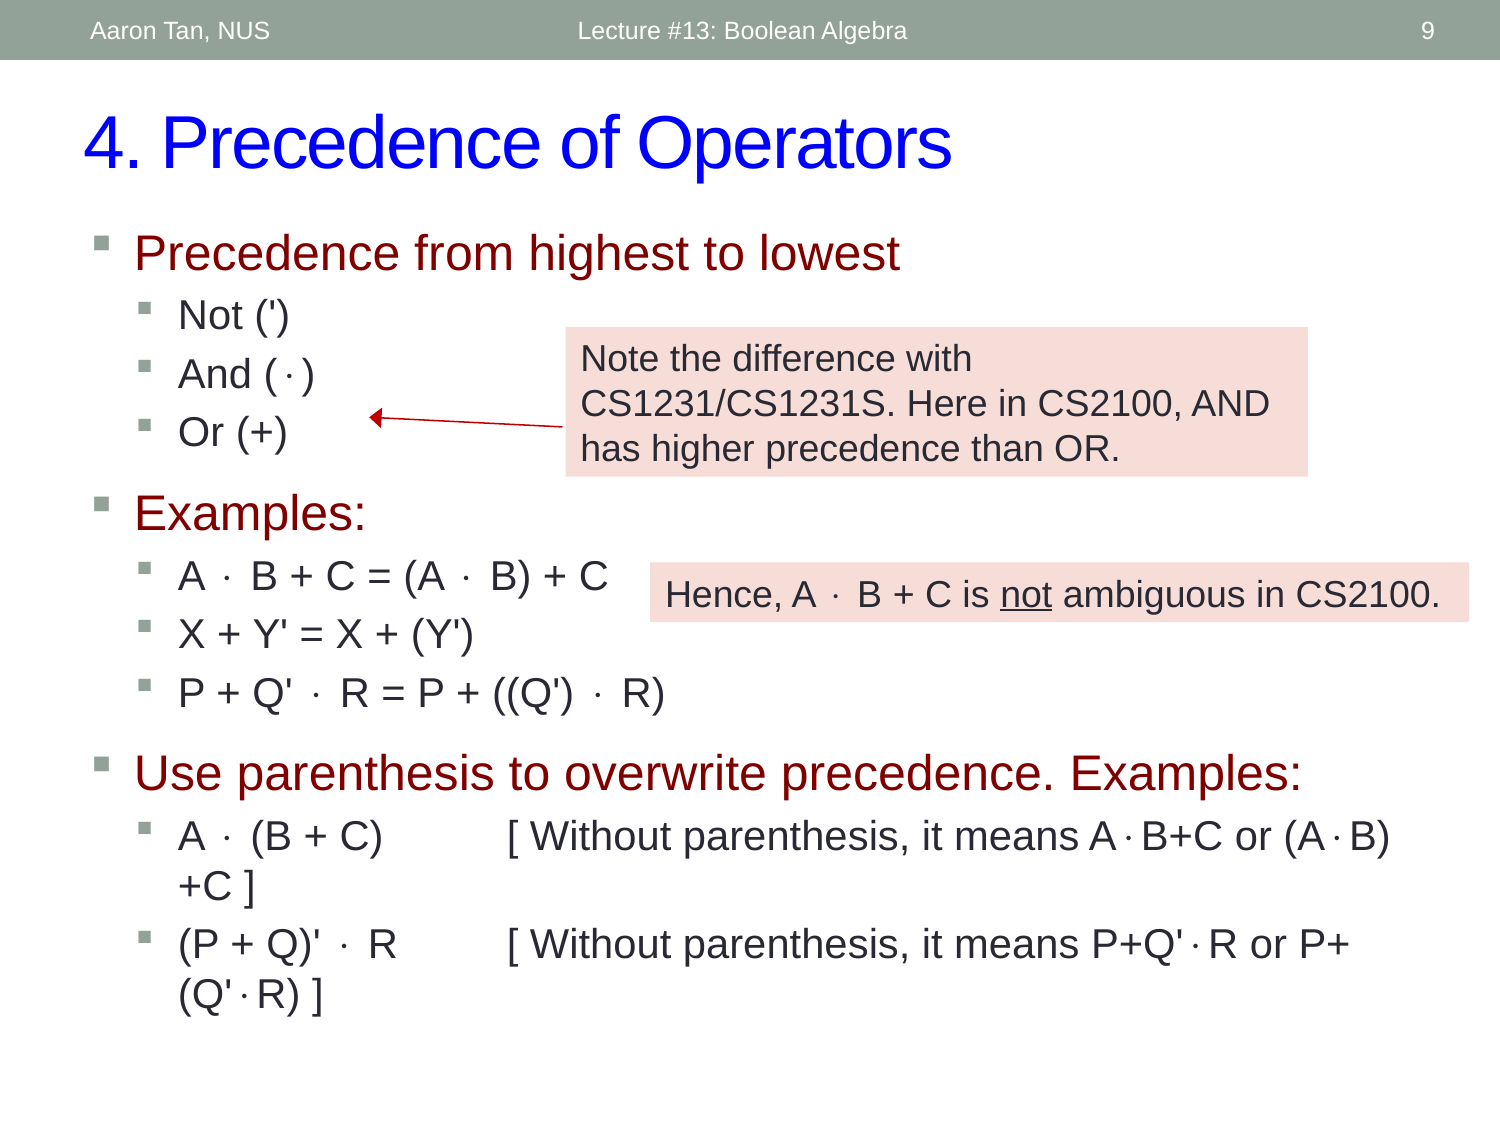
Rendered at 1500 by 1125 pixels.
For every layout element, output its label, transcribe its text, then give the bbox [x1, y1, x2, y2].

text_box Precedence from highest to lowest Not (') And () Or (+) Examples: A  B + C = (A  B) + C X + Y' = X + (Y') P + Q'  R = P + ((Q')  R) Use parenthesis to overwrite precedence. Examples: A  (B + C) [ Without parenthesis, it means AB+C or (AB)+C ] (P + Q)'  R [ Without parenthesis, it means P+Q'R or P+(Q'R) ] [74, 212, 1425, 1025]
slide_number Aaron Tan, NUS [75, 3, 550, 57]
text_box Hence, A  B + C is not ambiguous in CS2100. [650, 562, 1470, 623]
title 4. Precedence of Operators [68, 86, 1429, 192]
slide_number 9 [1308, 3, 1450, 57]
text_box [368, 326, 1309, 479]
footer Lecture #13: Boolean Algebra [562, 3, 1238, 57]
